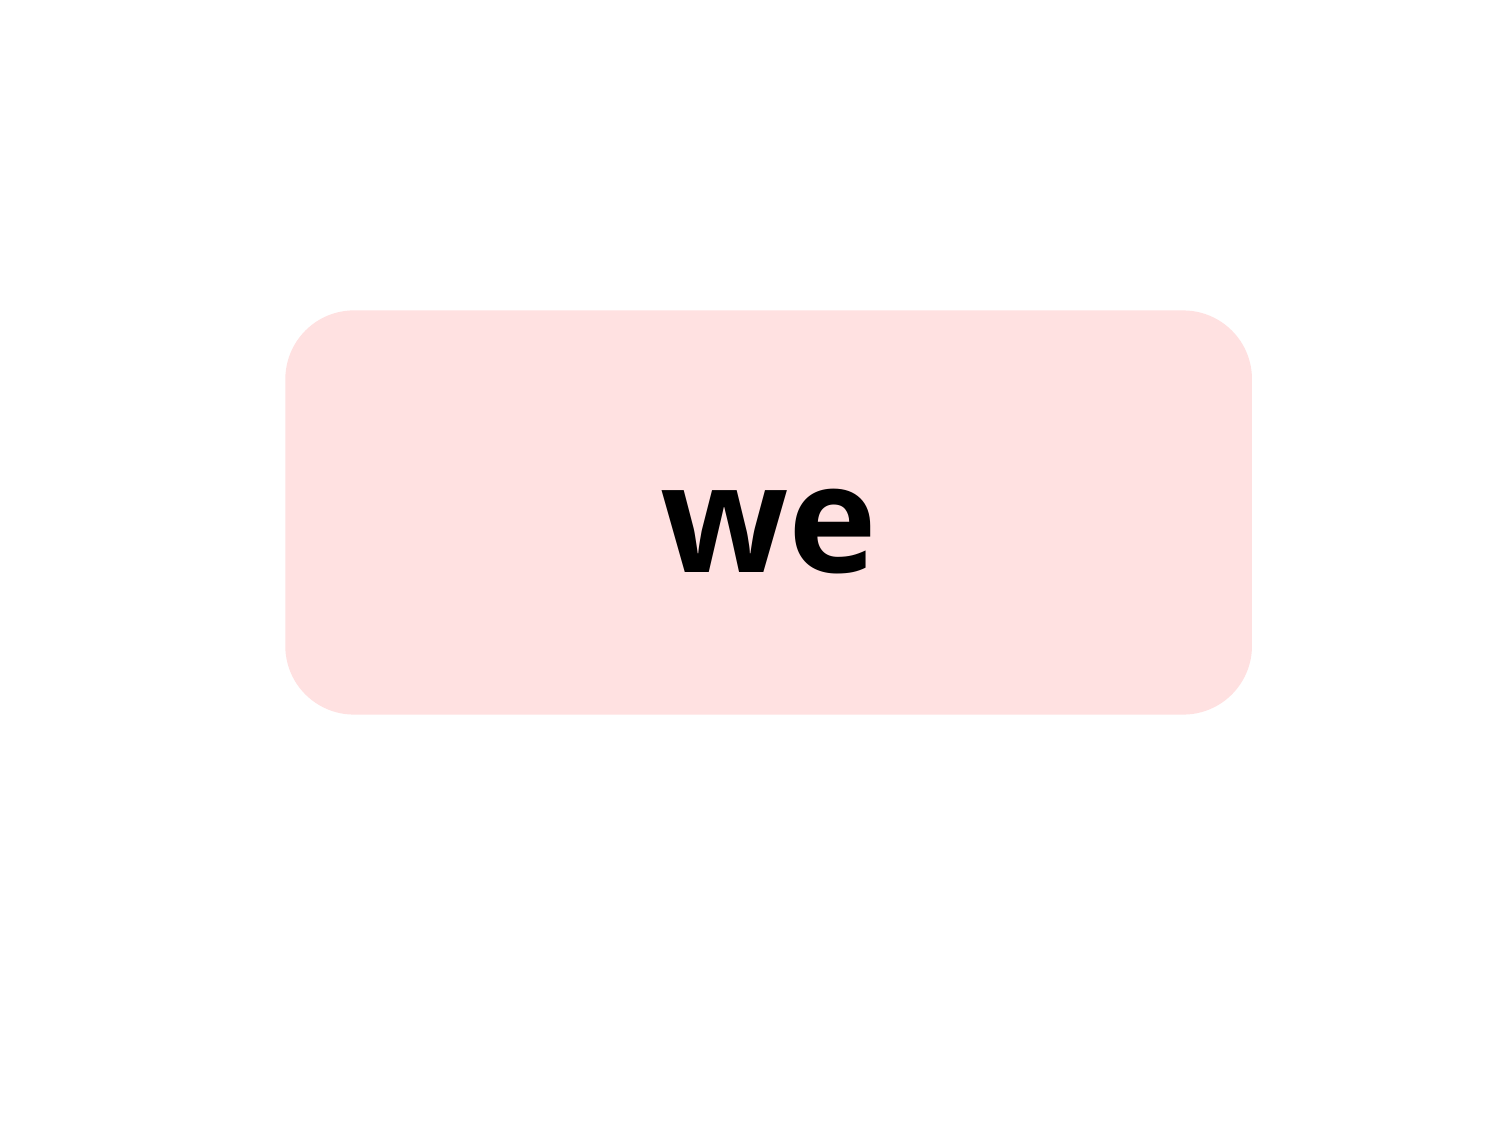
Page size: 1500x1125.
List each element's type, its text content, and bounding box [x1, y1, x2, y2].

text_box we [285, 310, 1252, 715]
